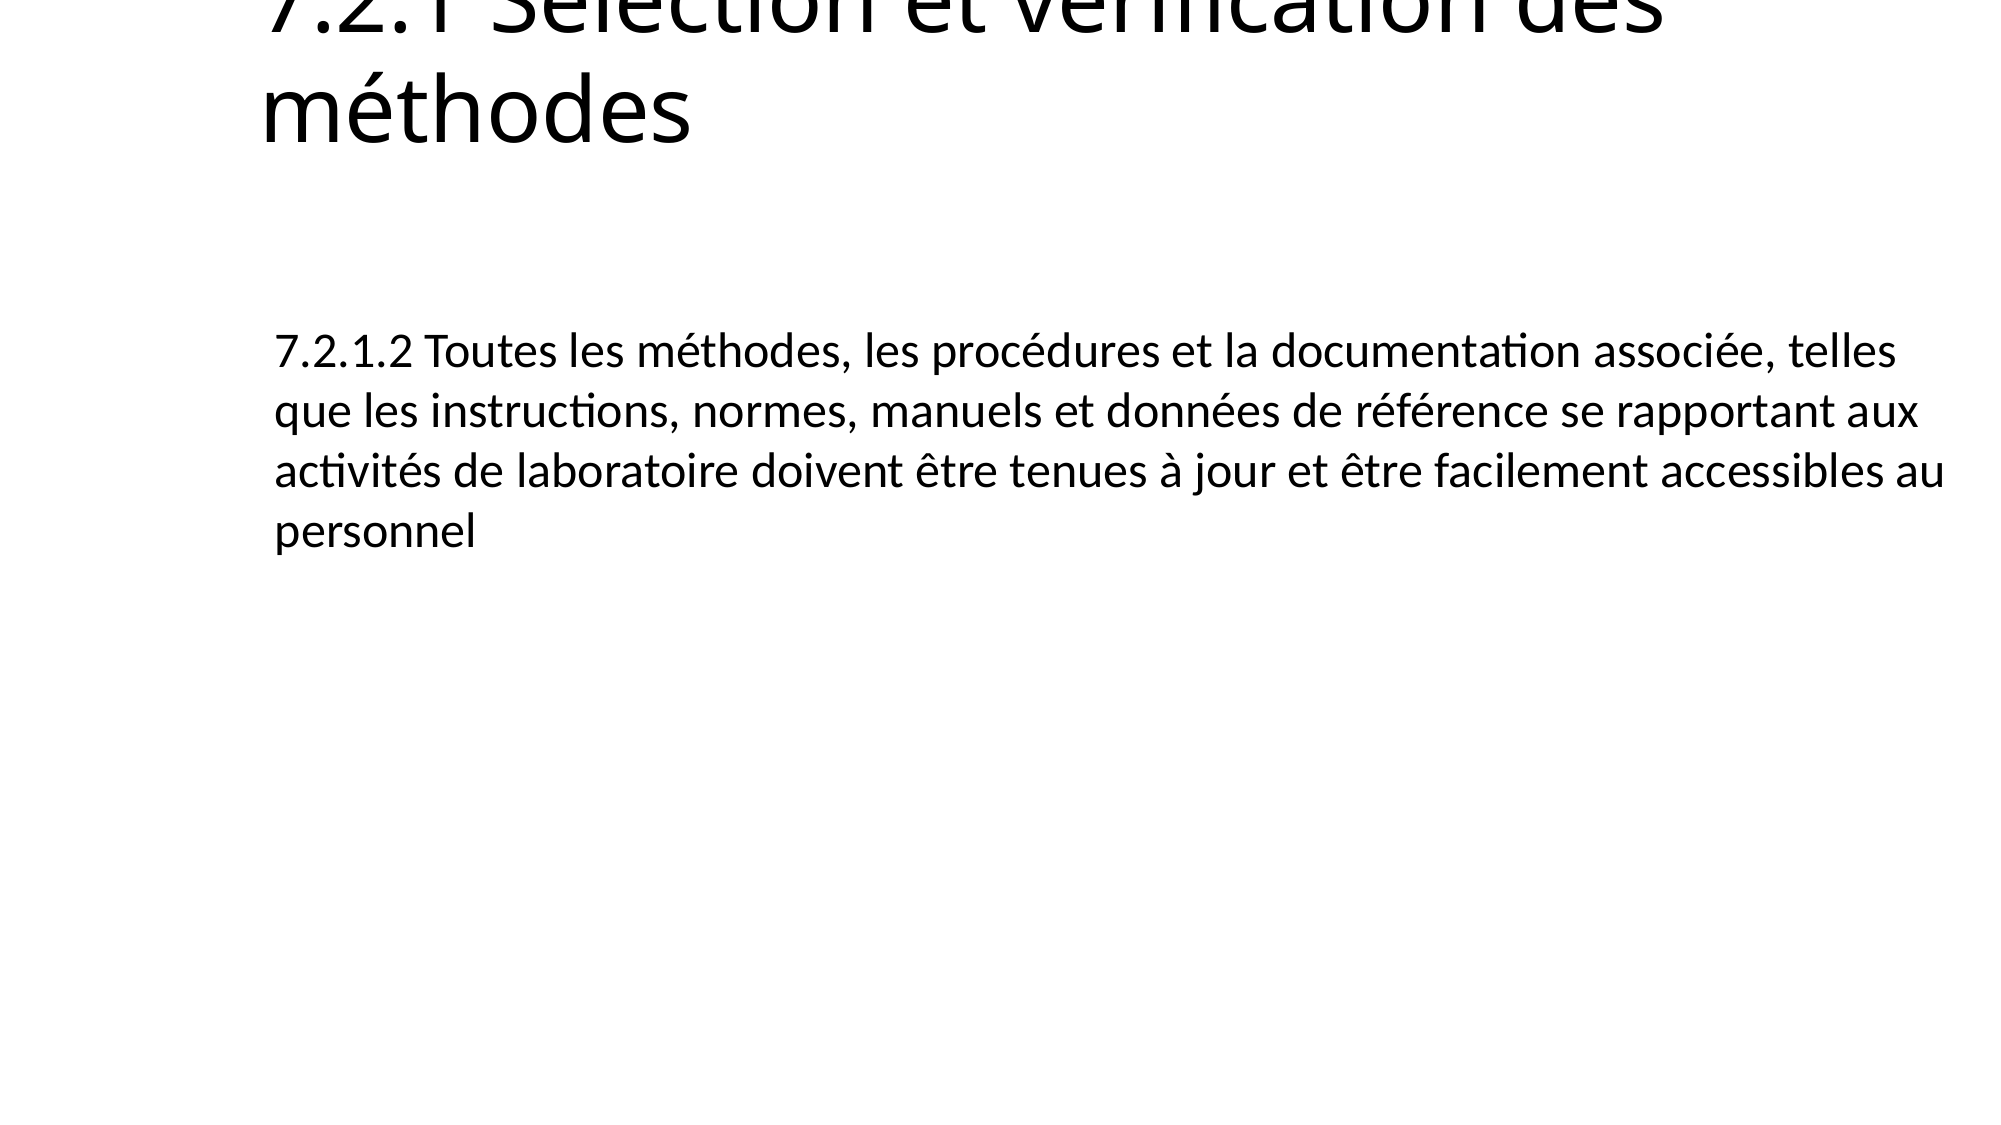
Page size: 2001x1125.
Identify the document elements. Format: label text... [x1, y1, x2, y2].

title 7.2.1 Sélection et vérification des méthodes [244, 0, 2000, 102]
text_box 7.2.1.2 Toutes les méthodes, les procédures et la documentation associée, telles que les instructions, normes, manuels et données de référence se rapportant aux activités de laboratoire doivent être tenues à jour et être facilement accessibles au personnel [259, 310, 2000, 566]
